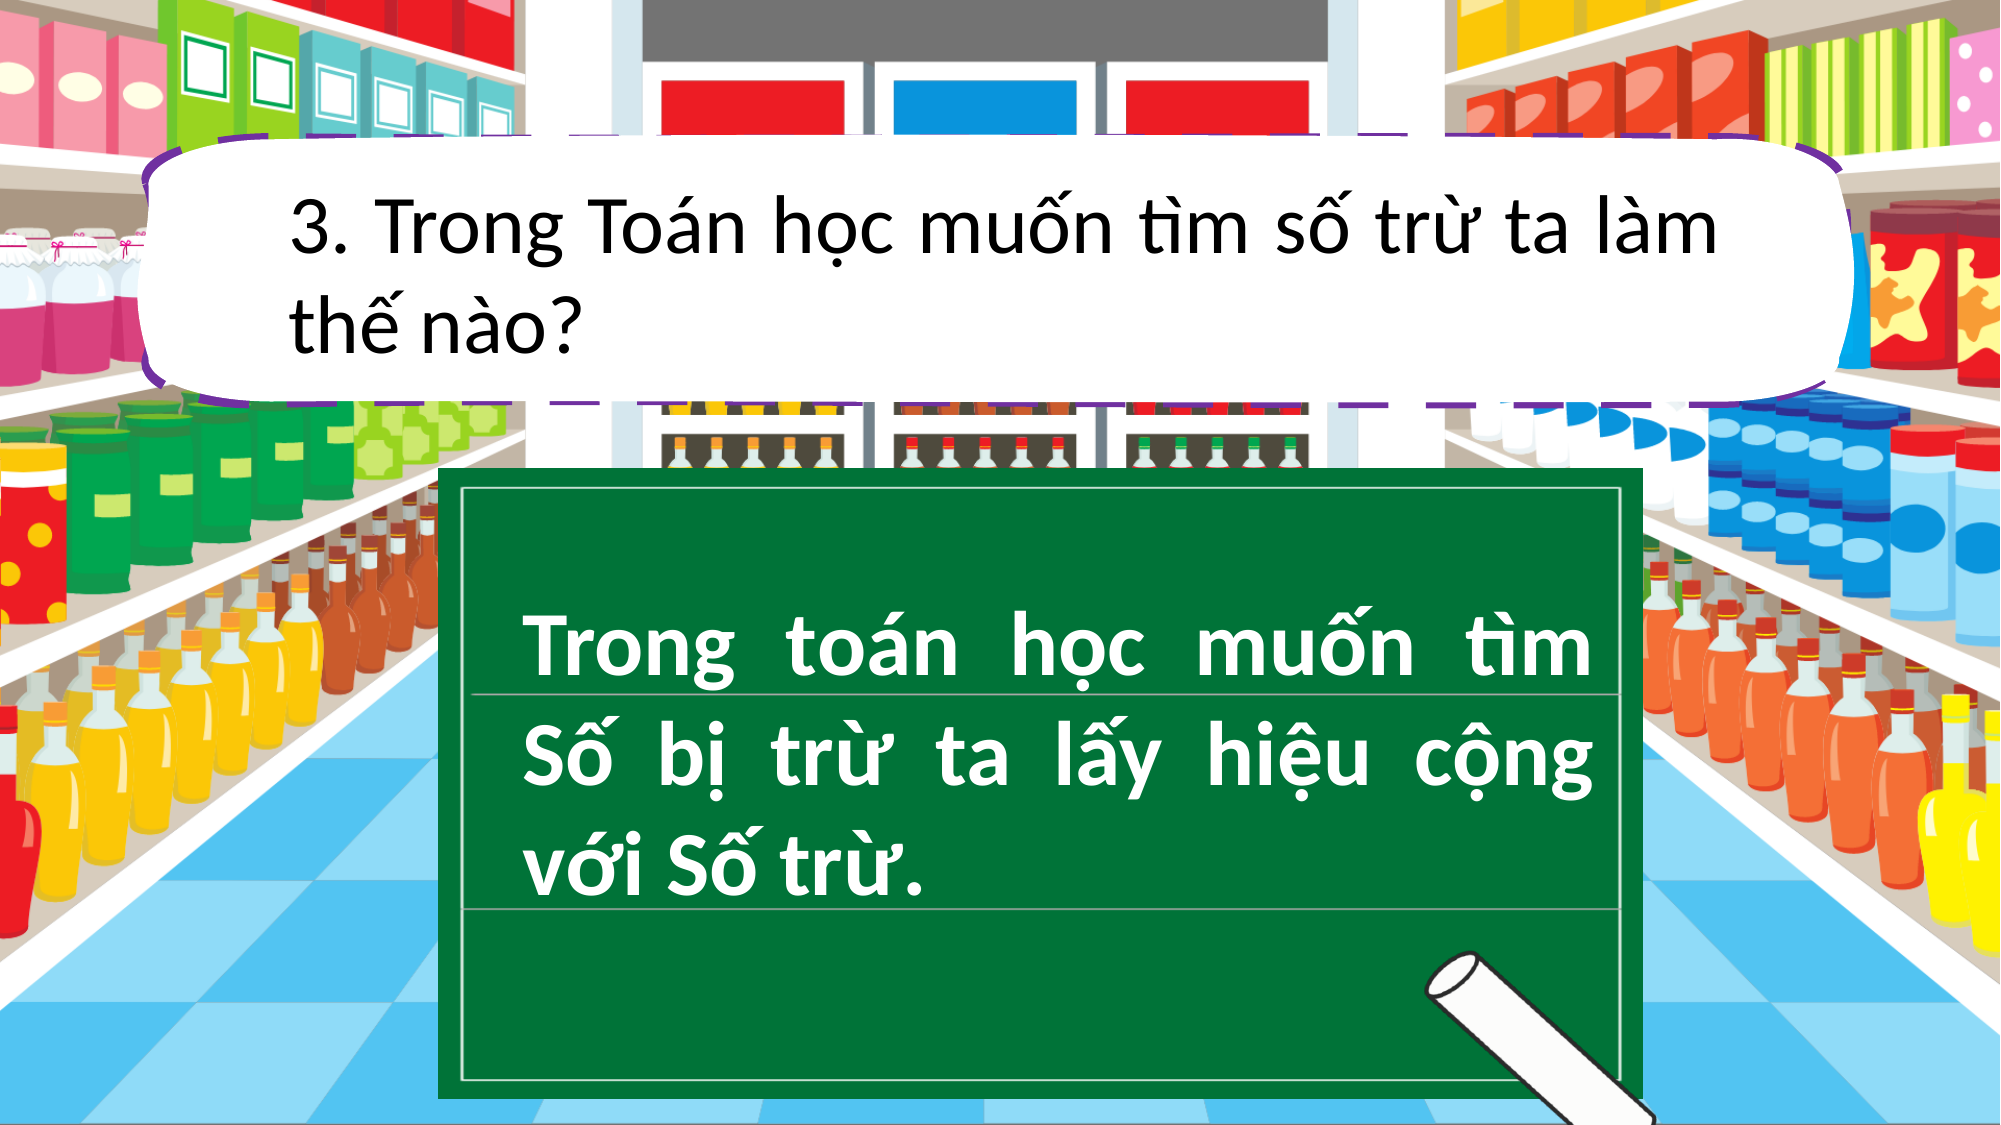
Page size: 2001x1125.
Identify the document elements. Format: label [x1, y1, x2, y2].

text_box [148, 139, 1840, 402]
picture [0, 0, 2000, 1125]
